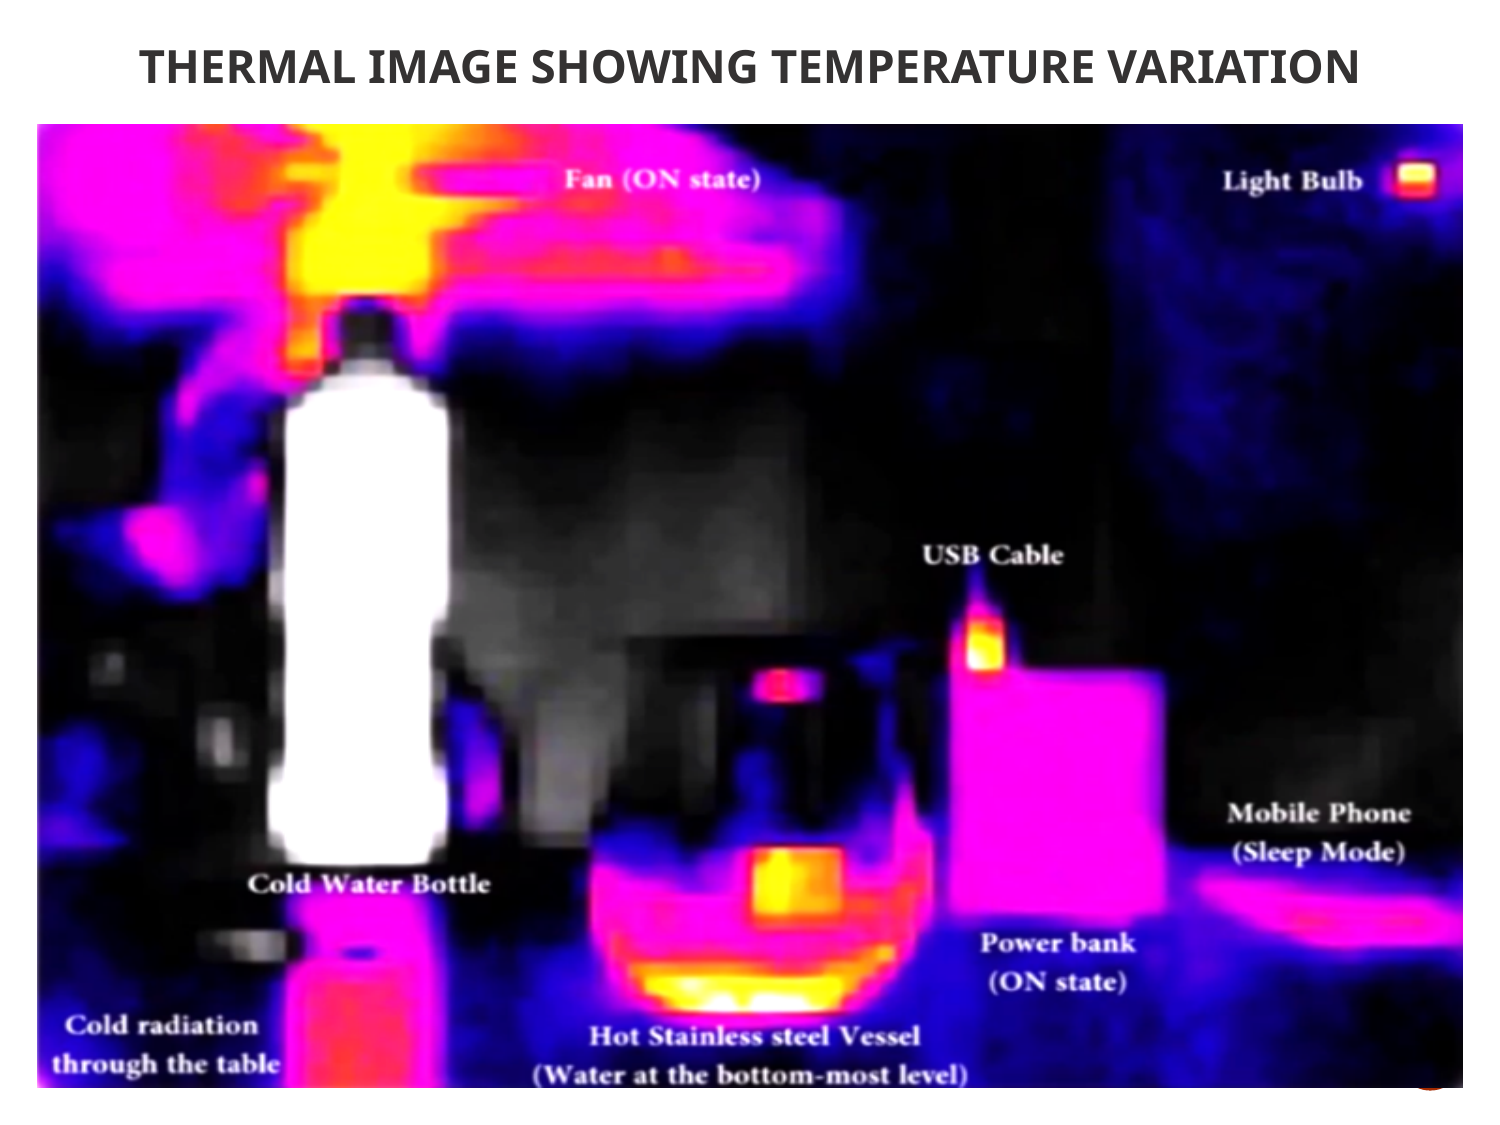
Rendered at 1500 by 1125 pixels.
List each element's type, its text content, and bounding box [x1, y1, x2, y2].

title THERMAL IMAGE SHOWING TEMPERATURE VARIATION [0, 24, 1500, 113]
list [40, 128, 1460, 1085]
